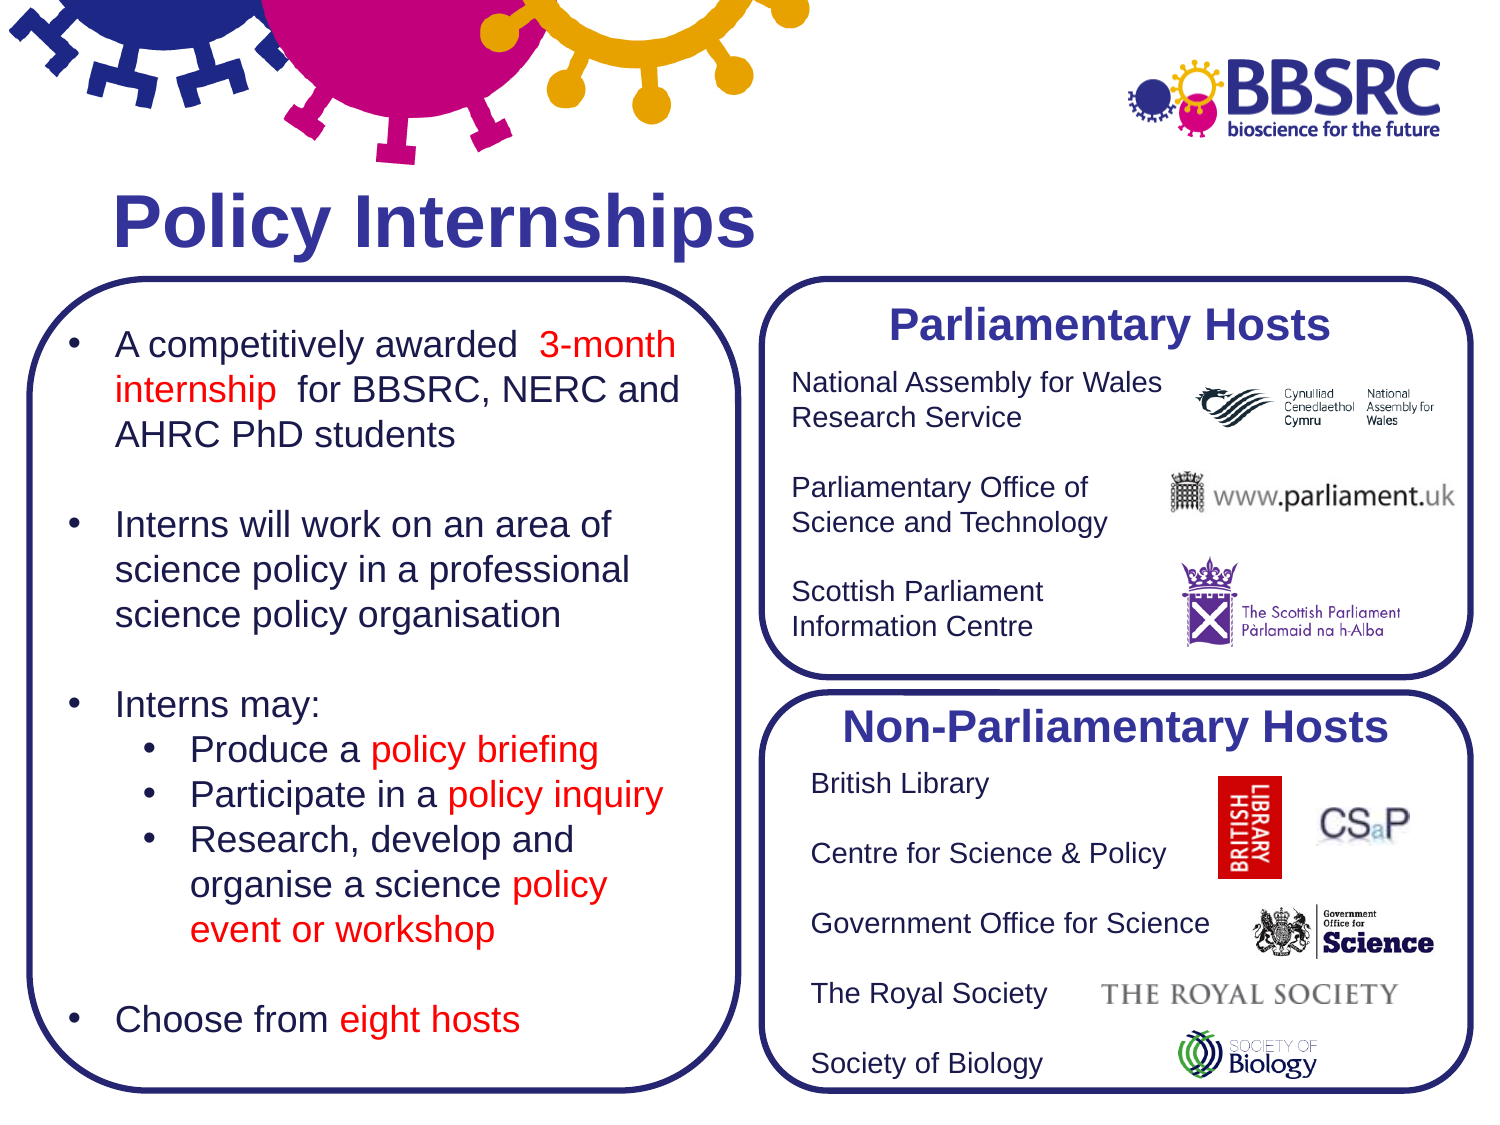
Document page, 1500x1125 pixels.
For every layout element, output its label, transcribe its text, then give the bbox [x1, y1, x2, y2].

list Policy Internships [112, 172, 1376, 256]
picture [0, 0, 1500, 1125]
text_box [29, 278, 1471, 1125]
